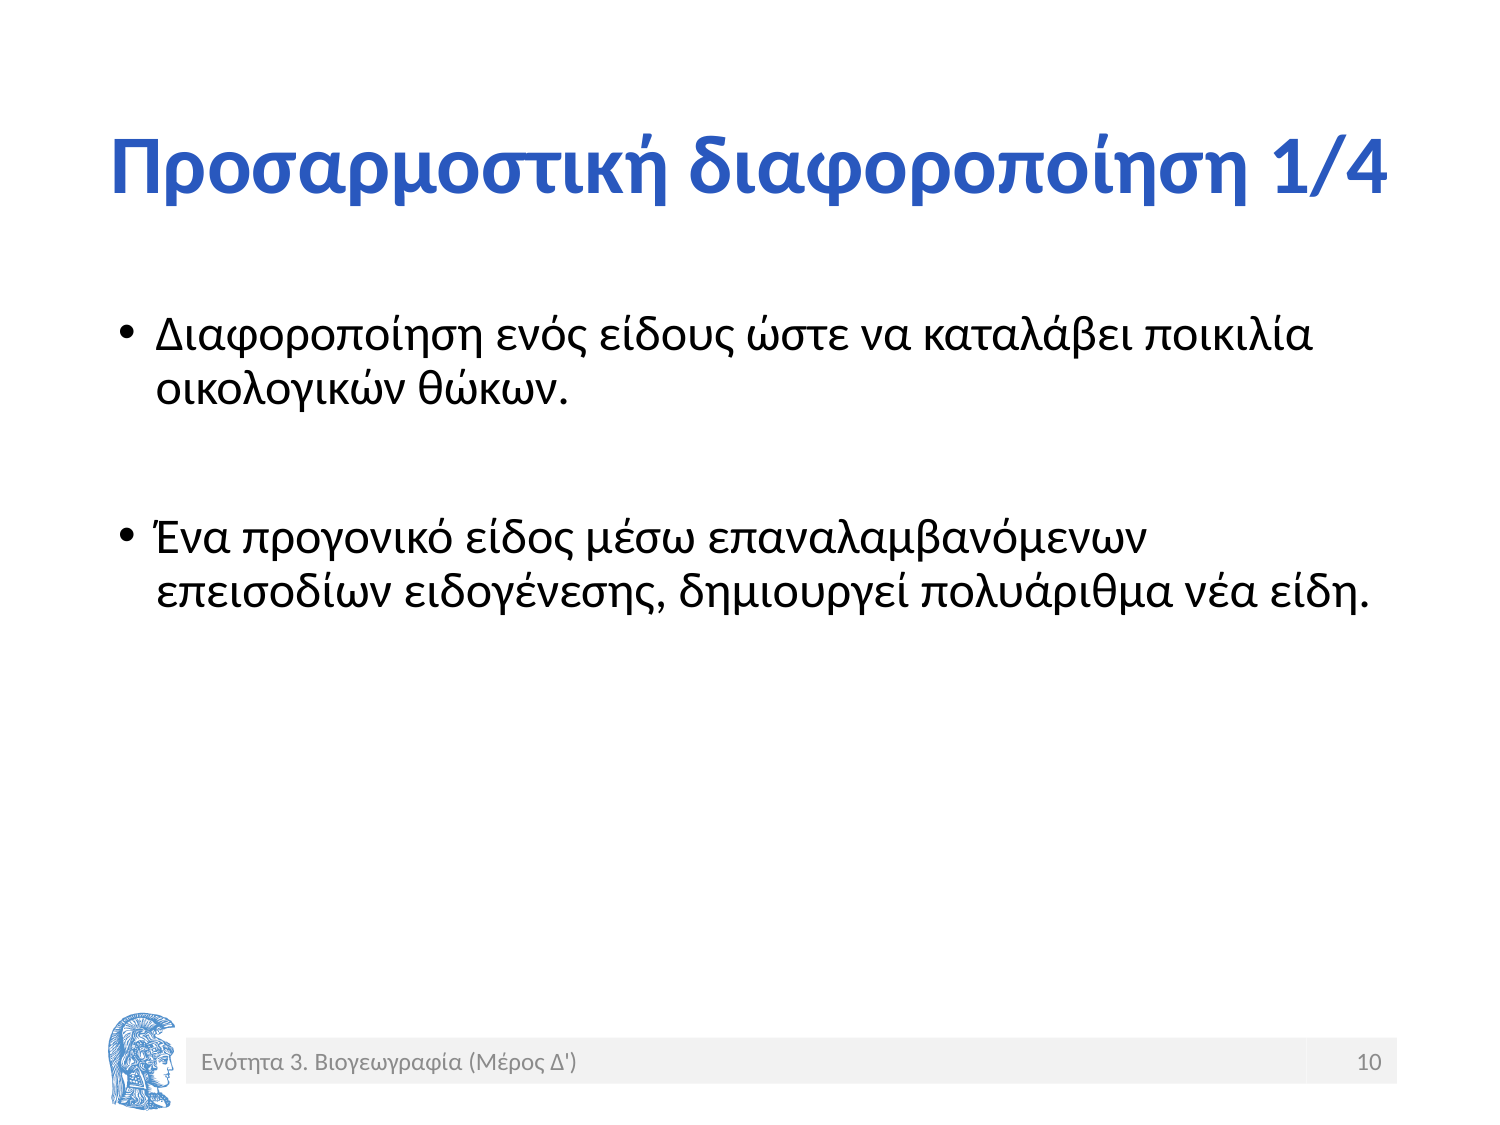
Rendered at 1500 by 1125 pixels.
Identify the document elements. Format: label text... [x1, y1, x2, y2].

title Προσαρμοστική διαφοροποίηση 1/4 [91, 57, 1408, 276]
footer Ενότητα 3. Βιογεωγραφία (Μέρος Δ') [186, 1037, 1306, 1084]
list Διαφοροποίηση ενός είδους ώστε να καταλάβει ποικιλία οικολογικών θώκων. Ένα προγονικό είδος μέσω επαναλαμβανόμενων επεισοδίων ειδογένεσης, δημιουργεί πολυάριθμα νέα είδη. [103, 299, 1397, 1014]
slide_number 10 [1306, 1037, 1397, 1084]
picture [103, 1014, 186, 1114]
